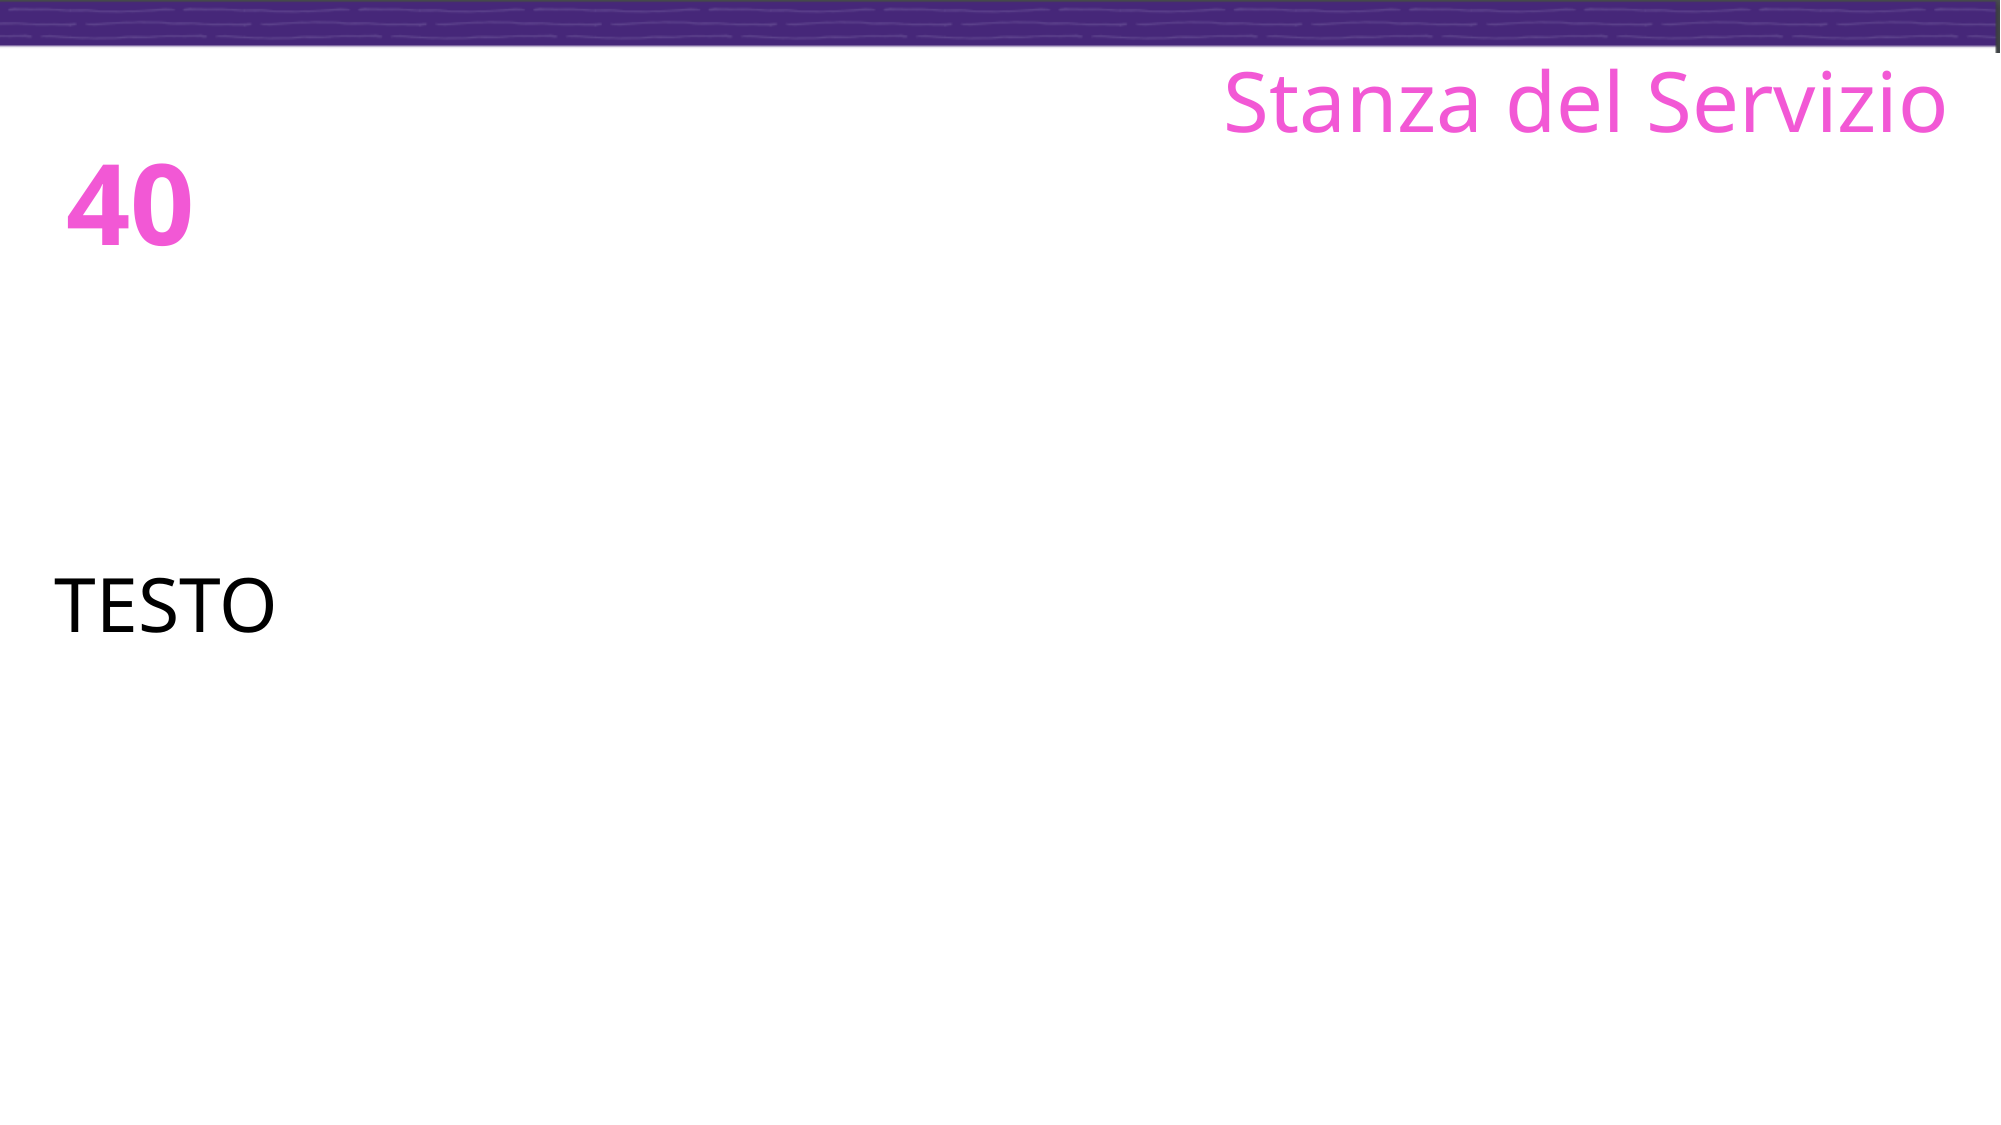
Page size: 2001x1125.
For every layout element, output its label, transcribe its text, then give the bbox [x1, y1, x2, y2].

title TESTO [39, 218, 1965, 998]
text_box 40 [39, 140, 222, 258]
text_box Stanza del Servizio [1183, 53, 1990, 170]
picture [0, 0, 2000, 53]
